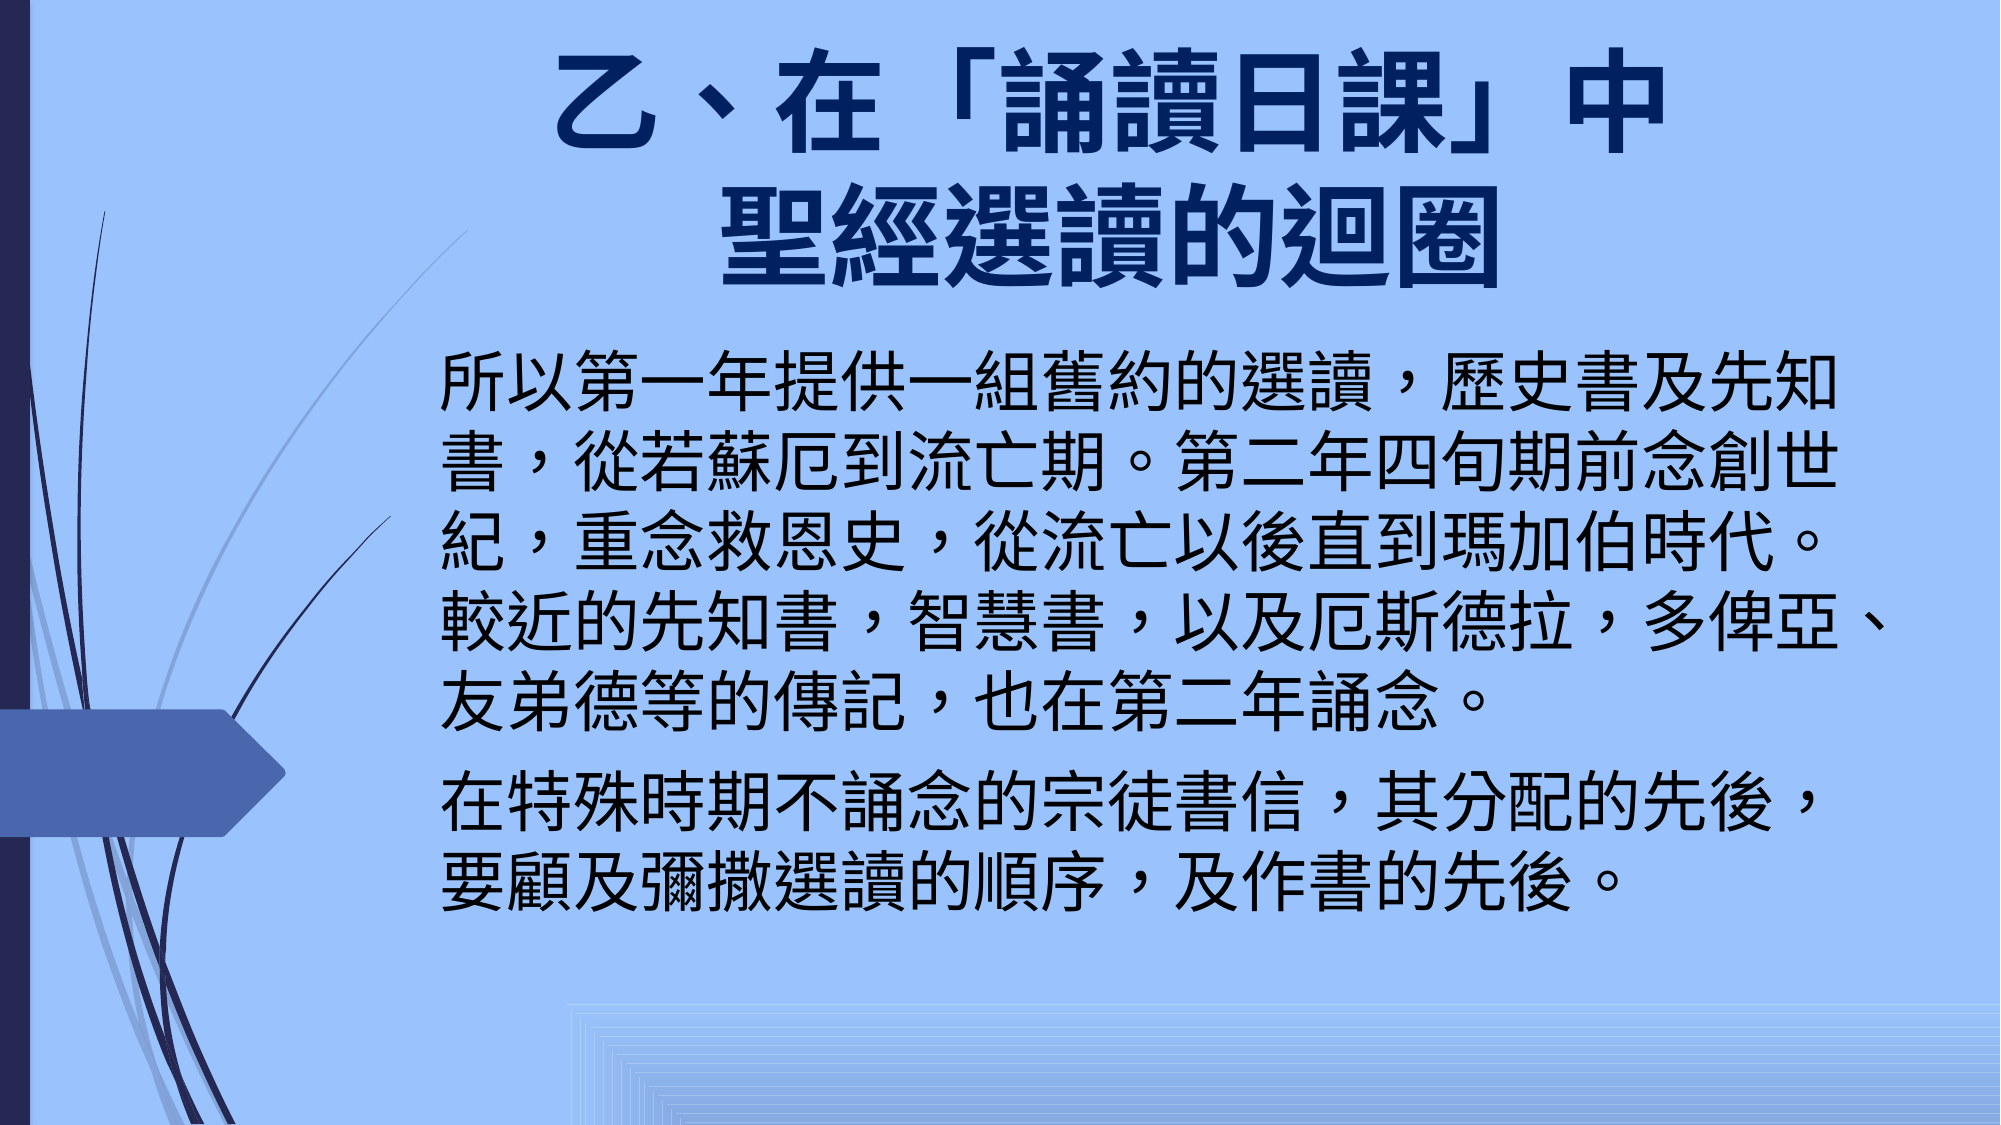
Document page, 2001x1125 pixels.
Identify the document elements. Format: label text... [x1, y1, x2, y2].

title 乙、在「誦讀日課」中 聖經選讀的迴圈 [379, 148, 1843, 309]
subtitle 所以第一年提供一組舊約的選讀，歷史書及先知書，從若蘇厄到流亡期。第二年四旬期前念創世紀，重念救恩史，從流亡以後直到瑪加伯時代。較近的先知書，智慧書，以及厄斯德拉，多俾亞、友弟德等的傳記，也在第二年誦念。 在特殊時期不誦念的宗徒書信，其分配的先後，要顧及彌撒選讀的順序，及作書的先後。 [424, 332, 1888, 969]
